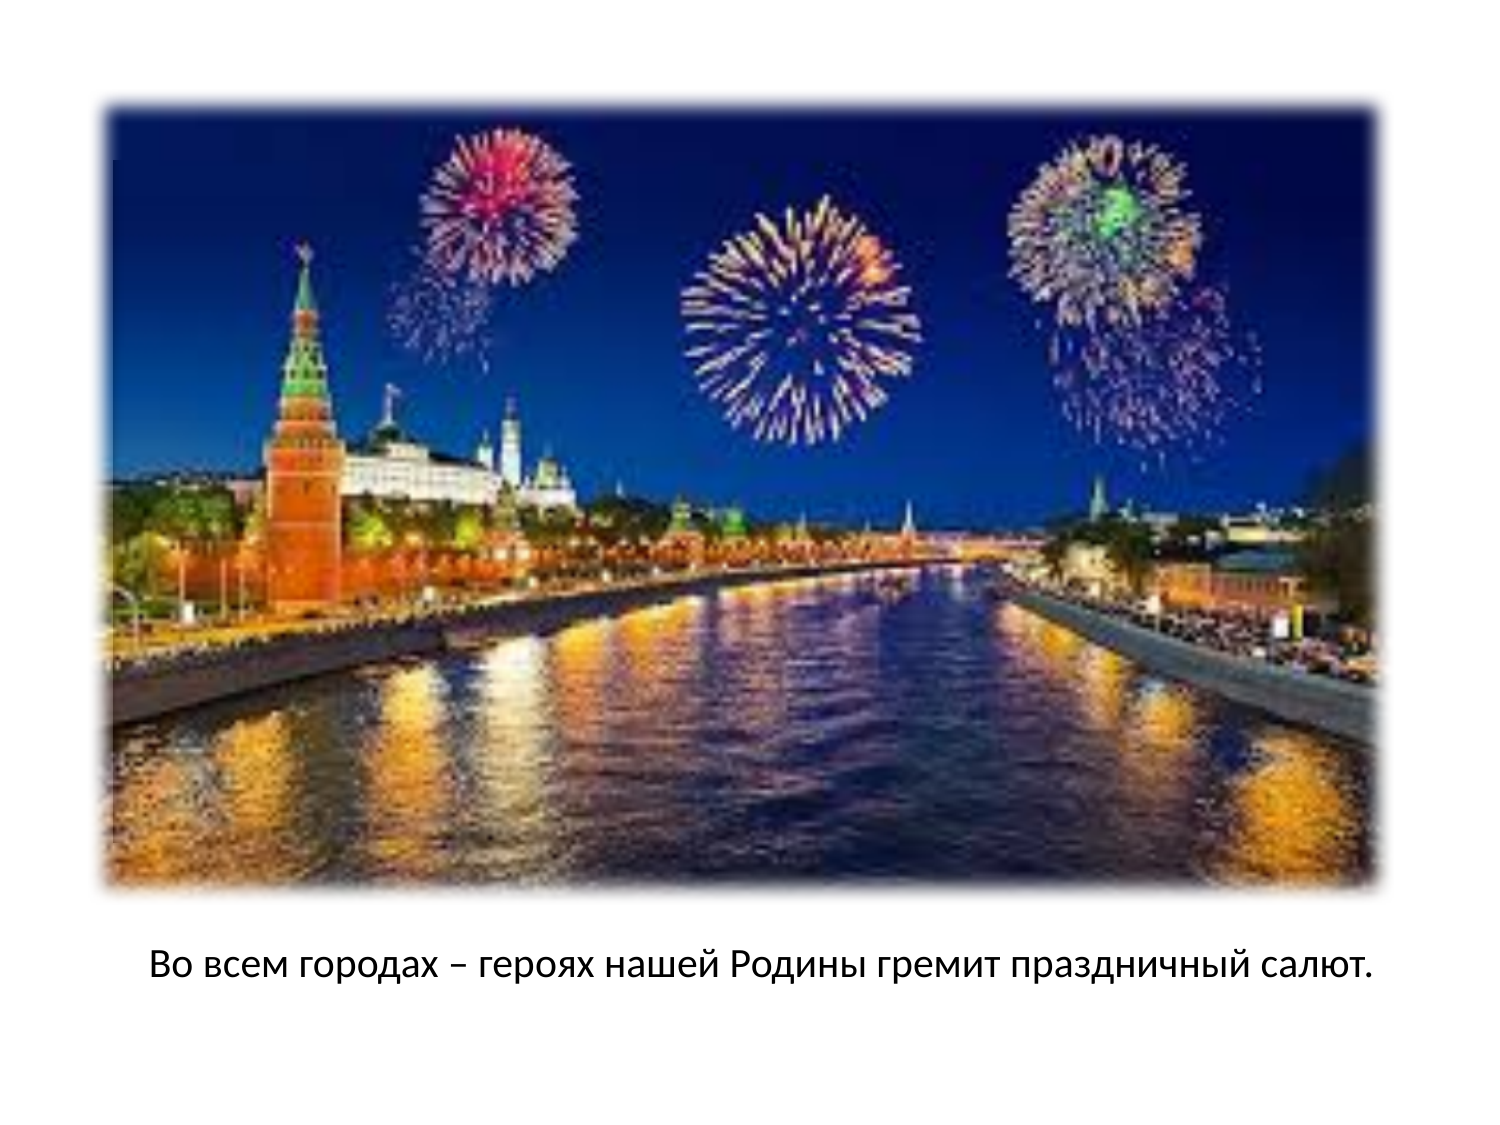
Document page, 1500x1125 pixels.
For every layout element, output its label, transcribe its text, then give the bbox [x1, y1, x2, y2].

text_box Во всем городах – героях нашей Родины гремит праздничный салют. [112, 928, 1412, 994]
picture [88, 89, 1397, 905]
